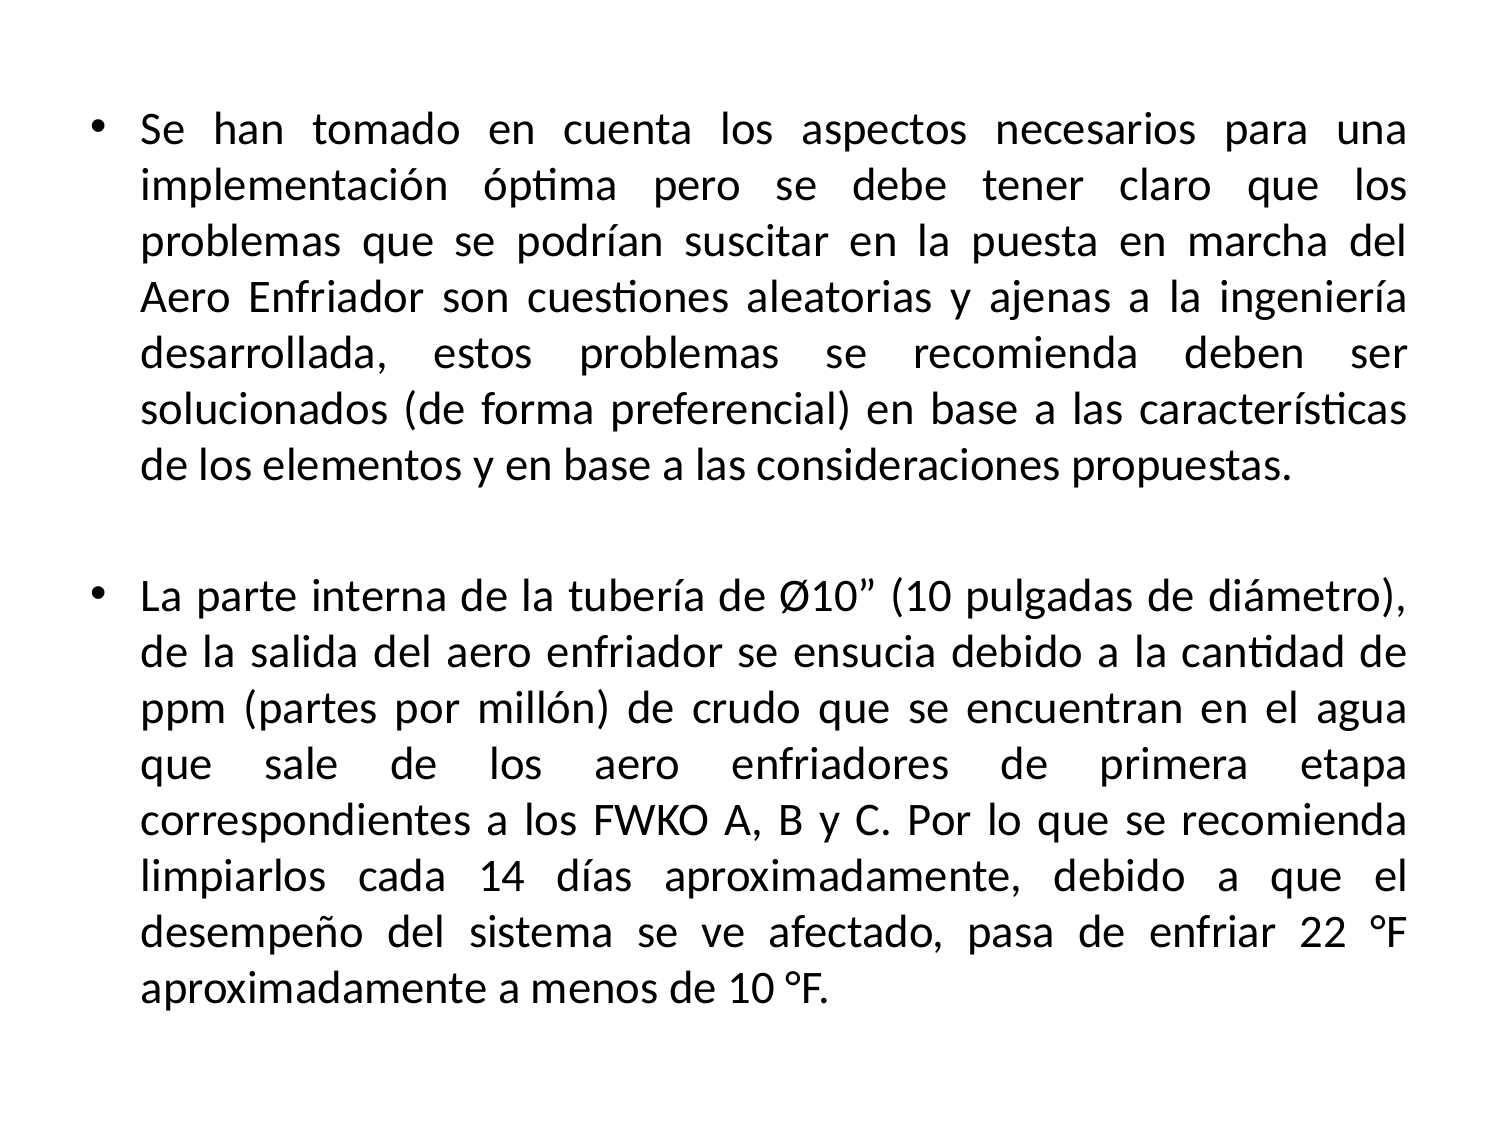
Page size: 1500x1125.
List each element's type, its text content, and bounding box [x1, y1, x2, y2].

list Se han tomado en cuenta los aspectos necesarios para una implementación óptima pero se debe tener claro que los problemas que se podrían suscitar en la puesta en marcha del Aero Enfriador son cuestiones aleatorias y ajenas a la ingeniería desarrollada, estos problemas se recomienda deben ser solucionados (de forma preferencial) en base a las características de los elementos y en base a las consideraciones propuestas. La parte interna de la tubería de Ø10” (10 pulgadas de diámetro), de la salida del aero enfriador se ensucia debido a la cantidad de ppm (partes por millón) de crudo que se encuentran en el agua que sale de los aero enfriadores de primera etapa correspondientes a los FWKO A, B y C. Por lo que se recomienda limpiarlos cada 14 días aproximadamente, debido a que el desempeño del sistema se ve afectado, pasa de enfriar 22 °F aproximadamente a menos de 10 °F. [75, 90, 1425, 1032]
